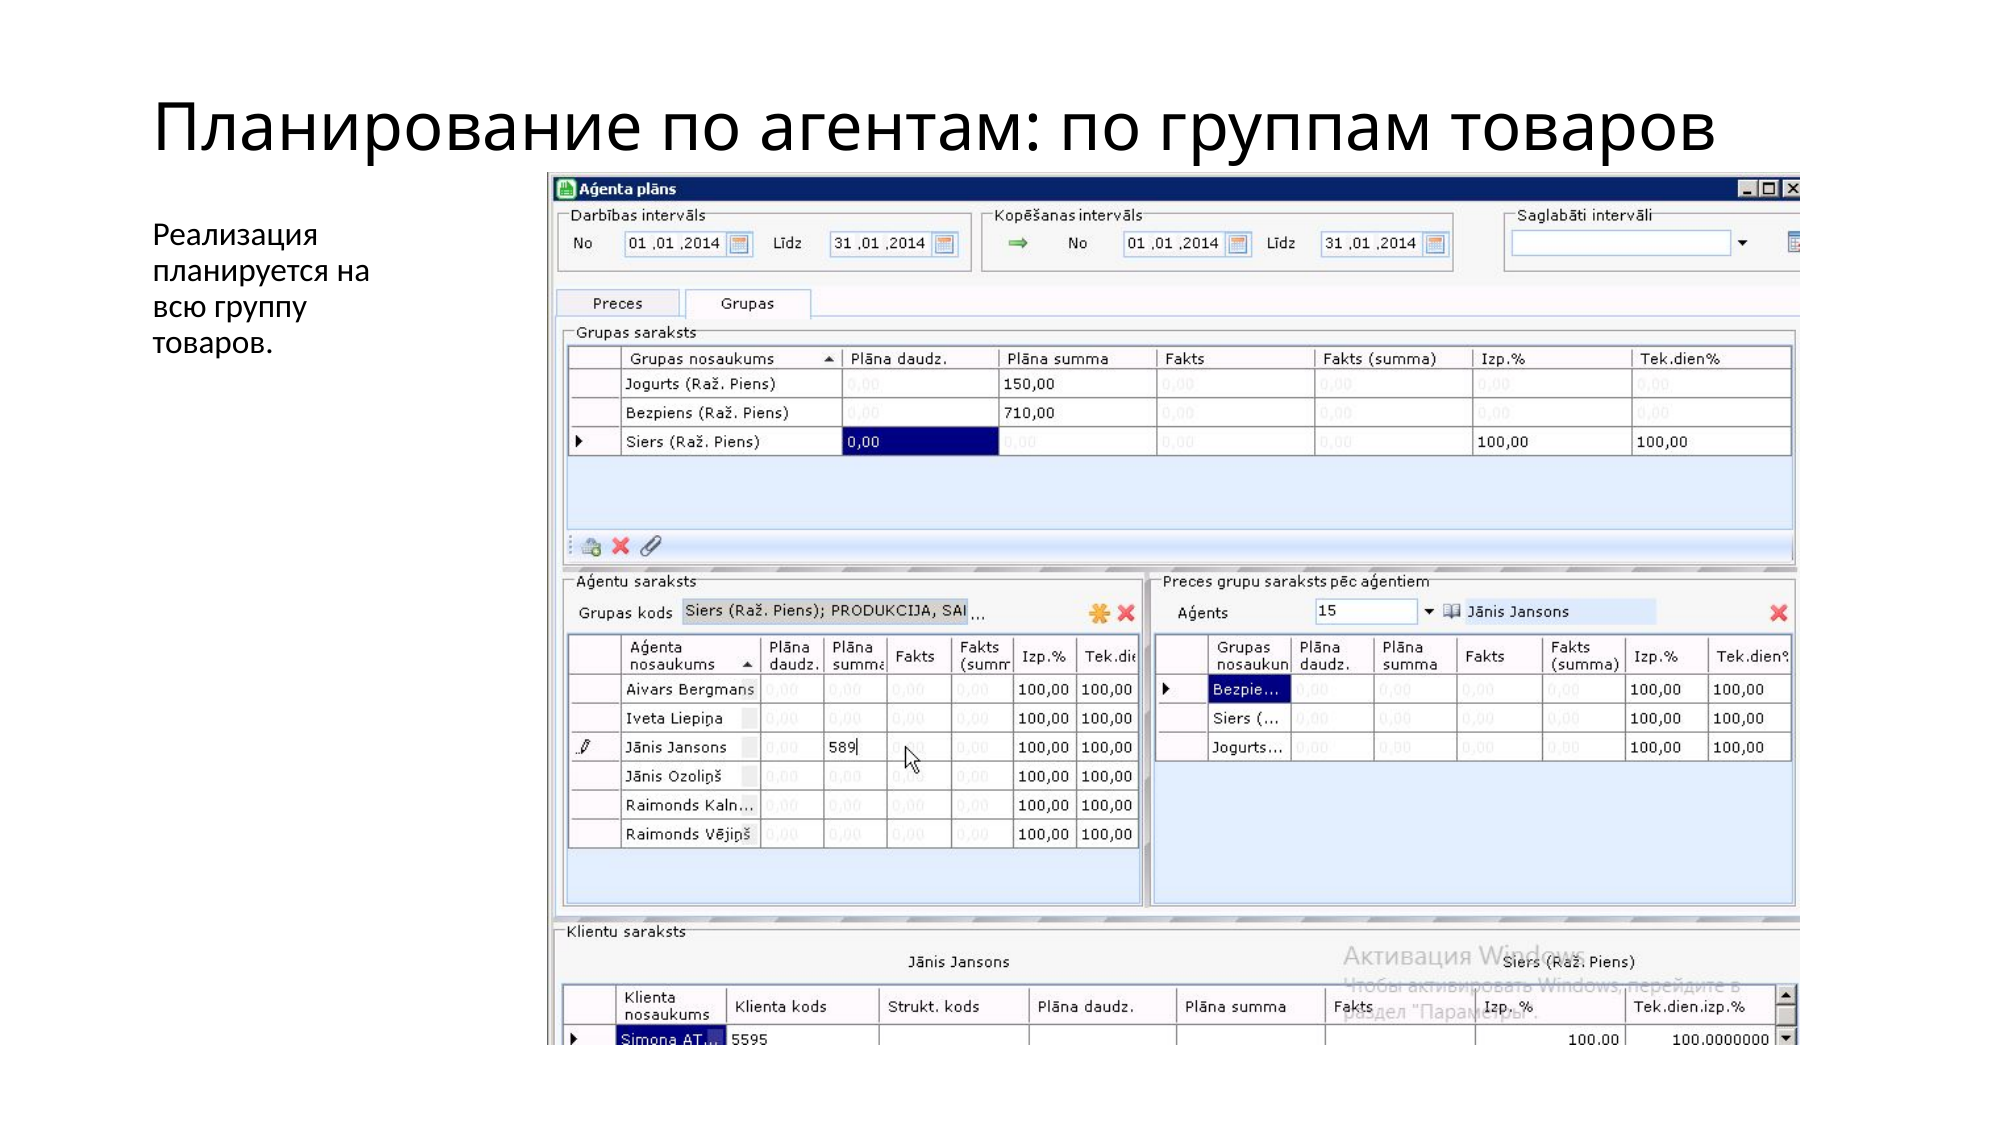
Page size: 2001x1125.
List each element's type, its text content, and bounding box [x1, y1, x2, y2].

list Реализация планируется на всю группу товаров. [137, 209, 393, 963]
title Планирование по агентам: по группам товаров [137, 75, 1800, 173]
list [547, 172, 1800, 1045]
